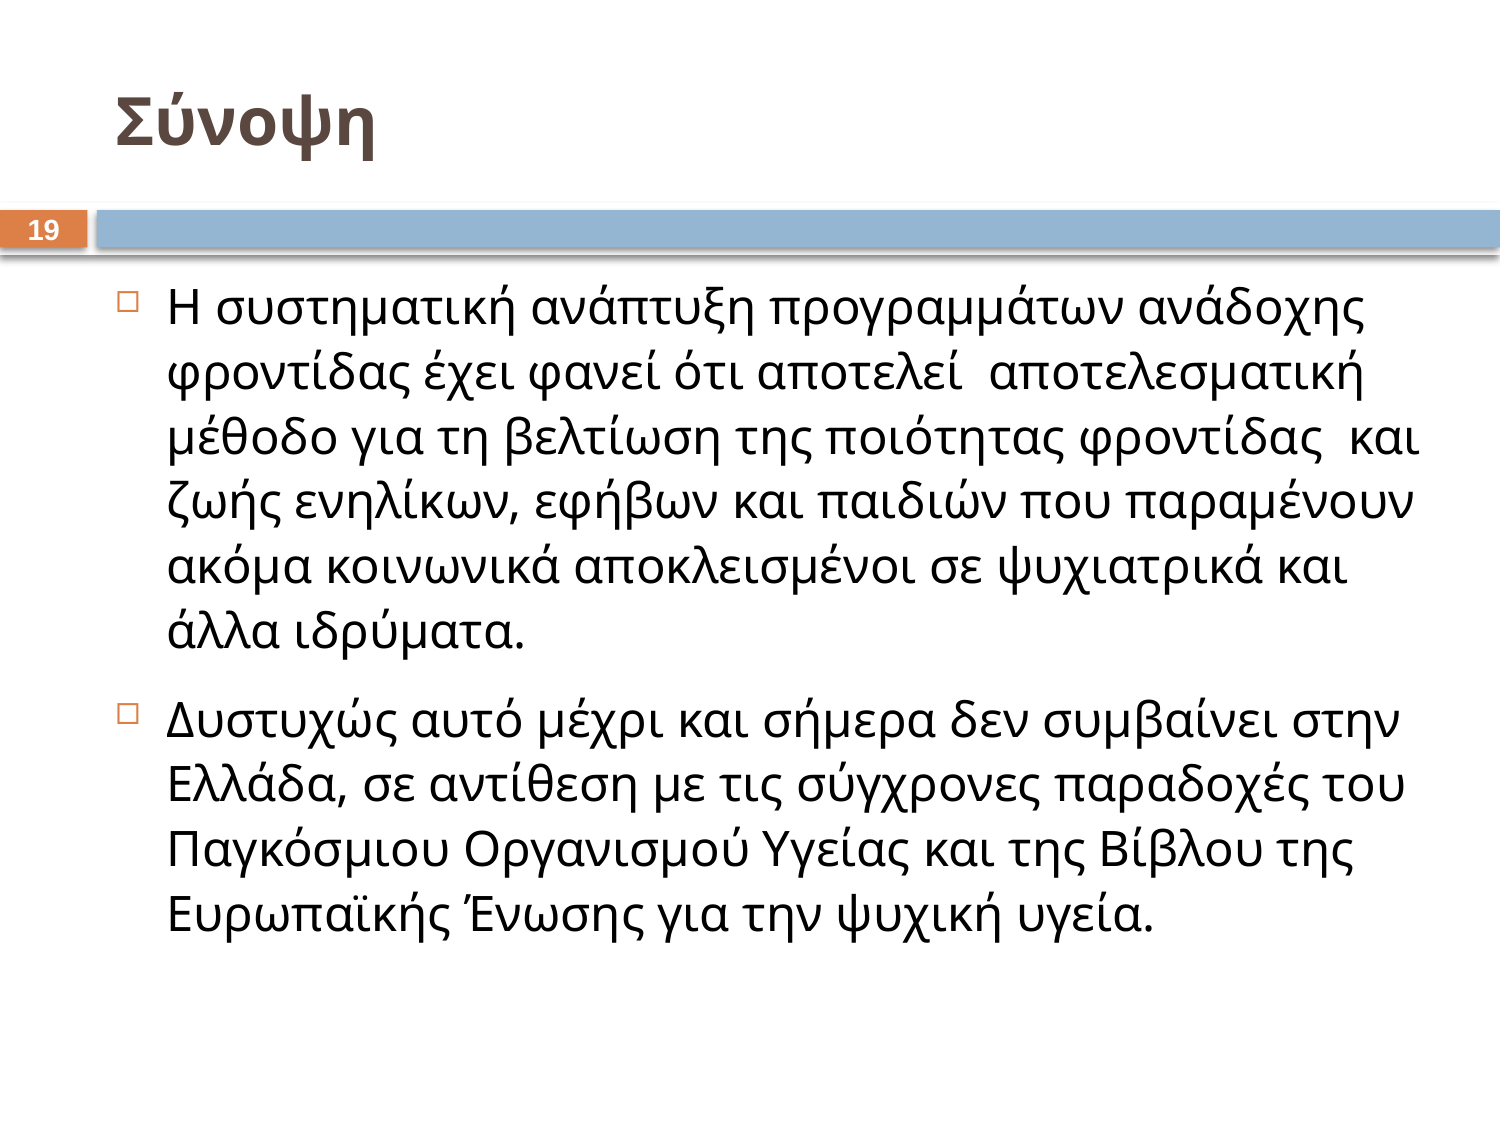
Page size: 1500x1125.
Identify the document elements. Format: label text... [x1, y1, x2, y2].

list Η συστηματική ανάπτυξη προγραμμάτων ανάδοχης φροντίδας έχει φανεί ότι αποτελεί αποτελεσματική μέθοδο για τη βελτίωση της ποιότητας φροντίδας και ζωής ενηλίκων, εφήβων και παιδιών που παραμένουν ακόμα κοινωνικά αποκλεισμένοι σε ψυχιατρικά και άλλα ιδρύματα. Δυστυχώς αυτό μέχρι και σήμερα δεν συμβαίνει στην Ελλάδα, σε αντίθεση με τις σύγχρονες παραδοχές του Παγκόσμιου Οργανισμού Υγείας και της Βίβλου της Ευρωπαϊκής Ένωσης για την ψυχική υγεία. [100, 262, 1438, 1000]
slide_number 18 [0, 208, 88, 249]
title Σύνοψη [100, 37, 1438, 200]
